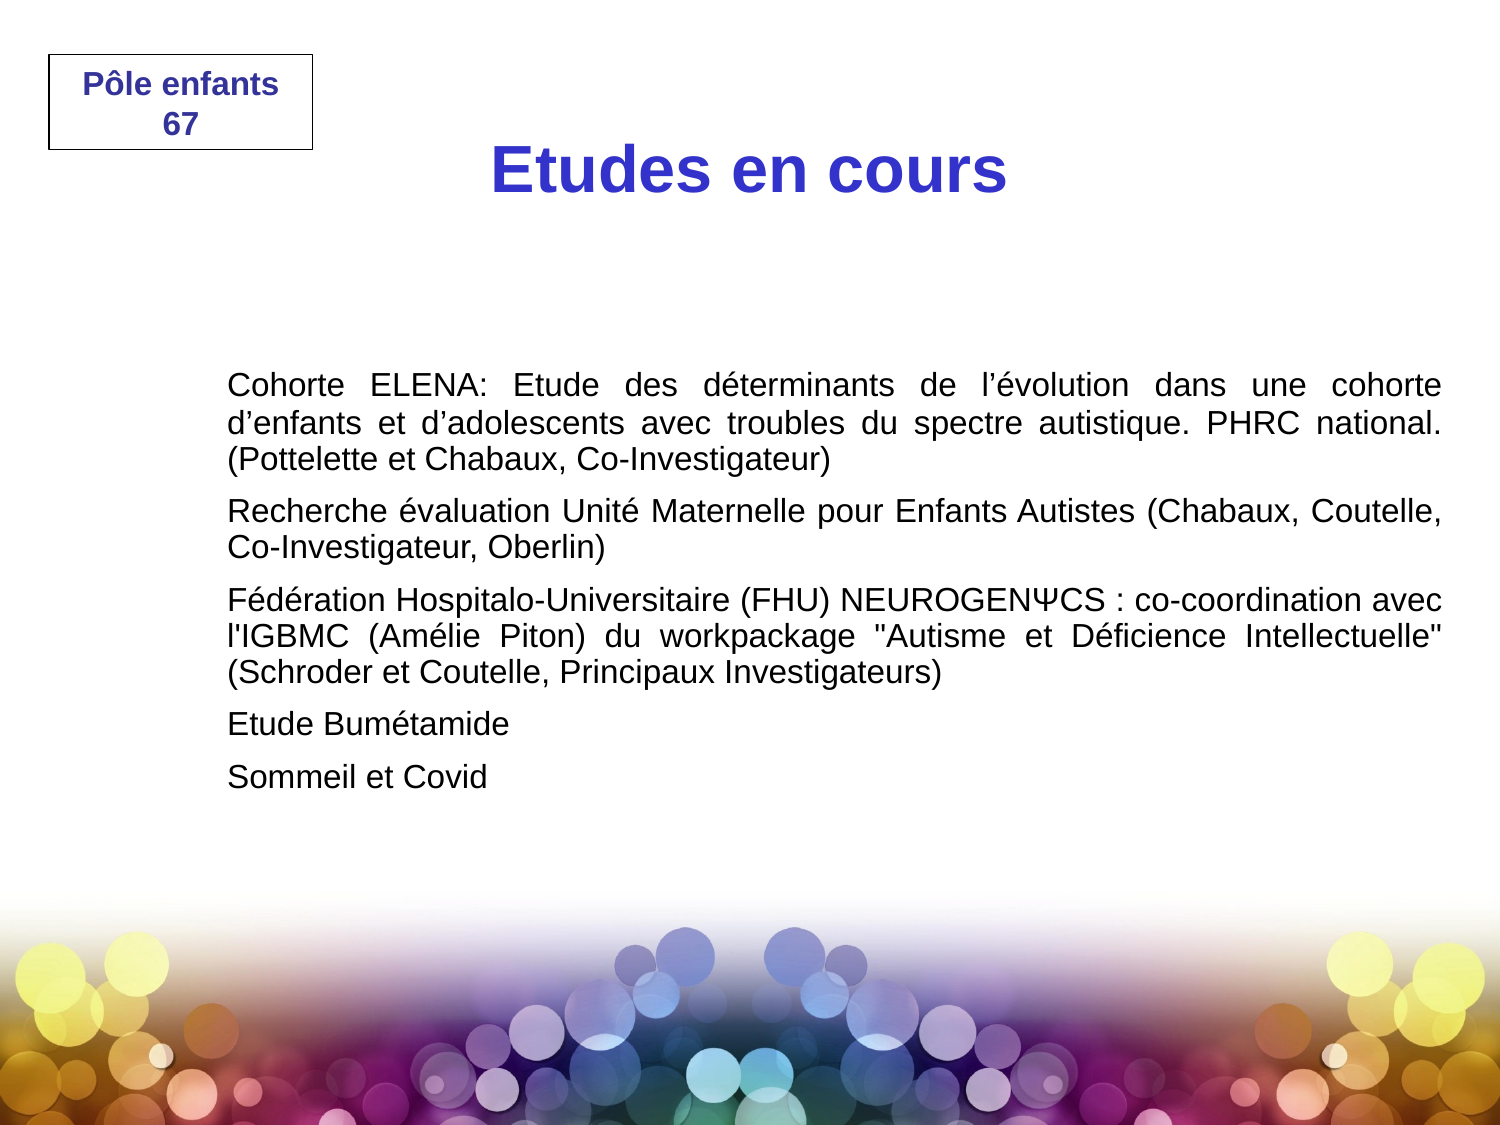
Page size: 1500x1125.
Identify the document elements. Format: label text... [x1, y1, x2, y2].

list Cohorte ELENA: Etude des déterminants de l’évolution dans une cohorte d’enfants et d’adolescents avec troubles du spectre autistique. PHRC national. (Pottelette et Chabaux, Co-Investigateur) Recherche évaluation Unité Maternelle pour Enfants Autistes (Chabaux, Coutelle, Co-Investigateur, Oberlin) Fédération Hospitalo-Universitaire (FHU) NEUROGENΨCS : co-coordination avec l'IGBMC (Amélie Piton) du workpackage "Autisme et Déficience Intellectuelle" (Schroder et Coutelle, Principaux Investigateurs) Etude Bumétamide Sommeil et Covid [112, 172, 1459, 929]
text_box Pôle enfants 67 [49, 54, 313, 150]
title Etudes en cours [112, 99, 1388, 172]
picture [0, 875, 1500, 1125]
